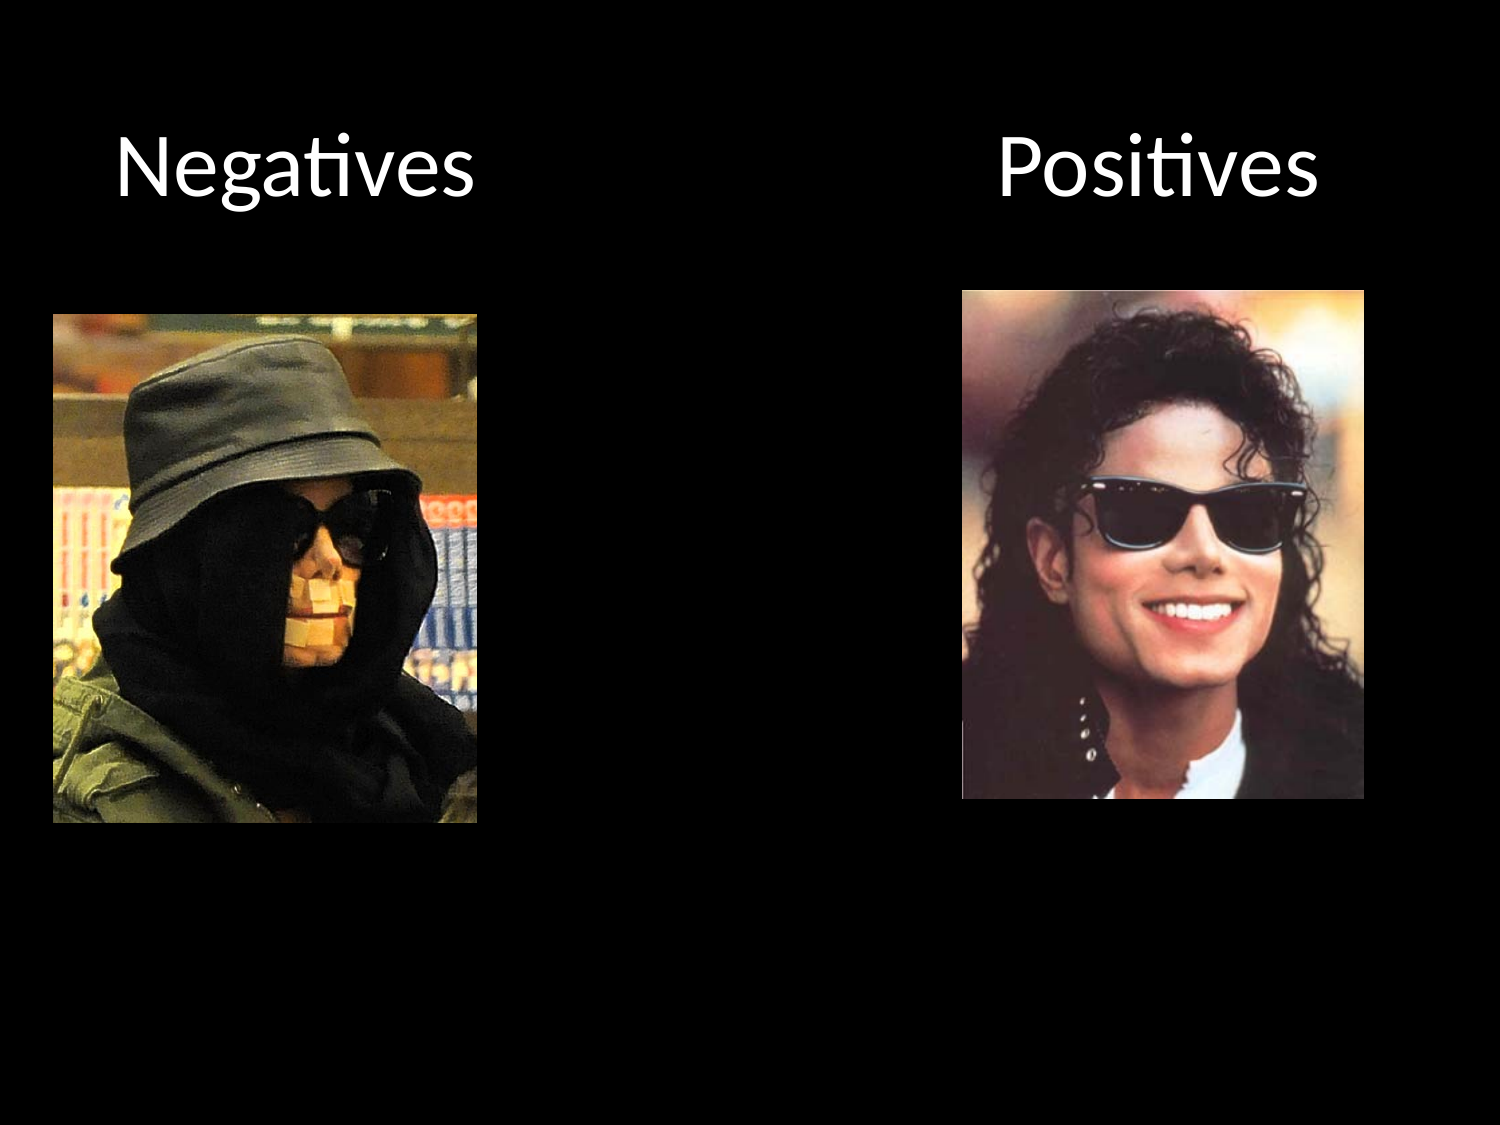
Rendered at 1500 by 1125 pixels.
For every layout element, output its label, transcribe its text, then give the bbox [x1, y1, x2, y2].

title Negatives [53, 66, 540, 254]
text_box Positives [915, 66, 1402, 254]
picture [962, 290, 1364, 799]
picture [52, 314, 478, 823]
